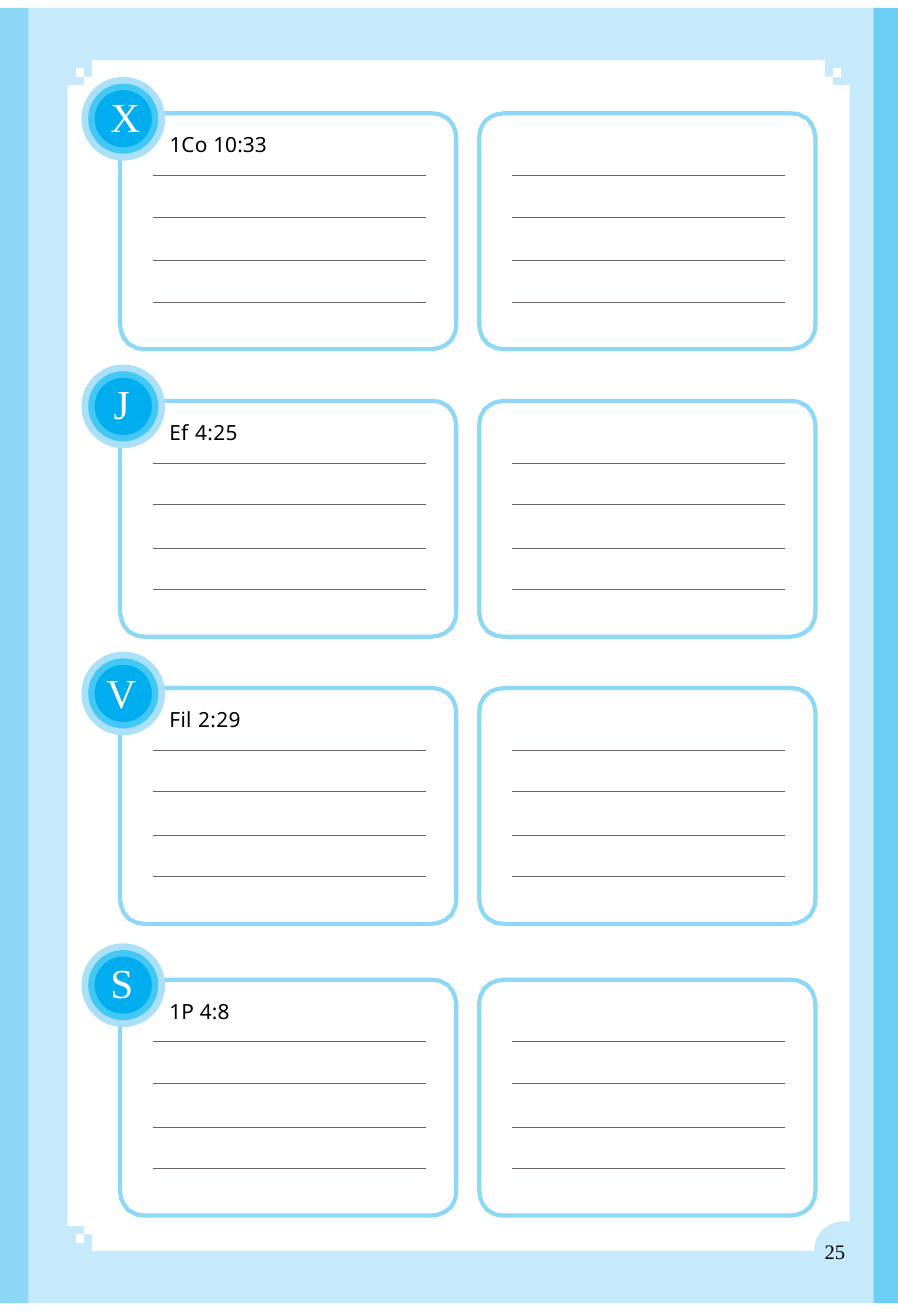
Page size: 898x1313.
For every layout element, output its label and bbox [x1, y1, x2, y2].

text_box [0, 7, 898, 1304]
